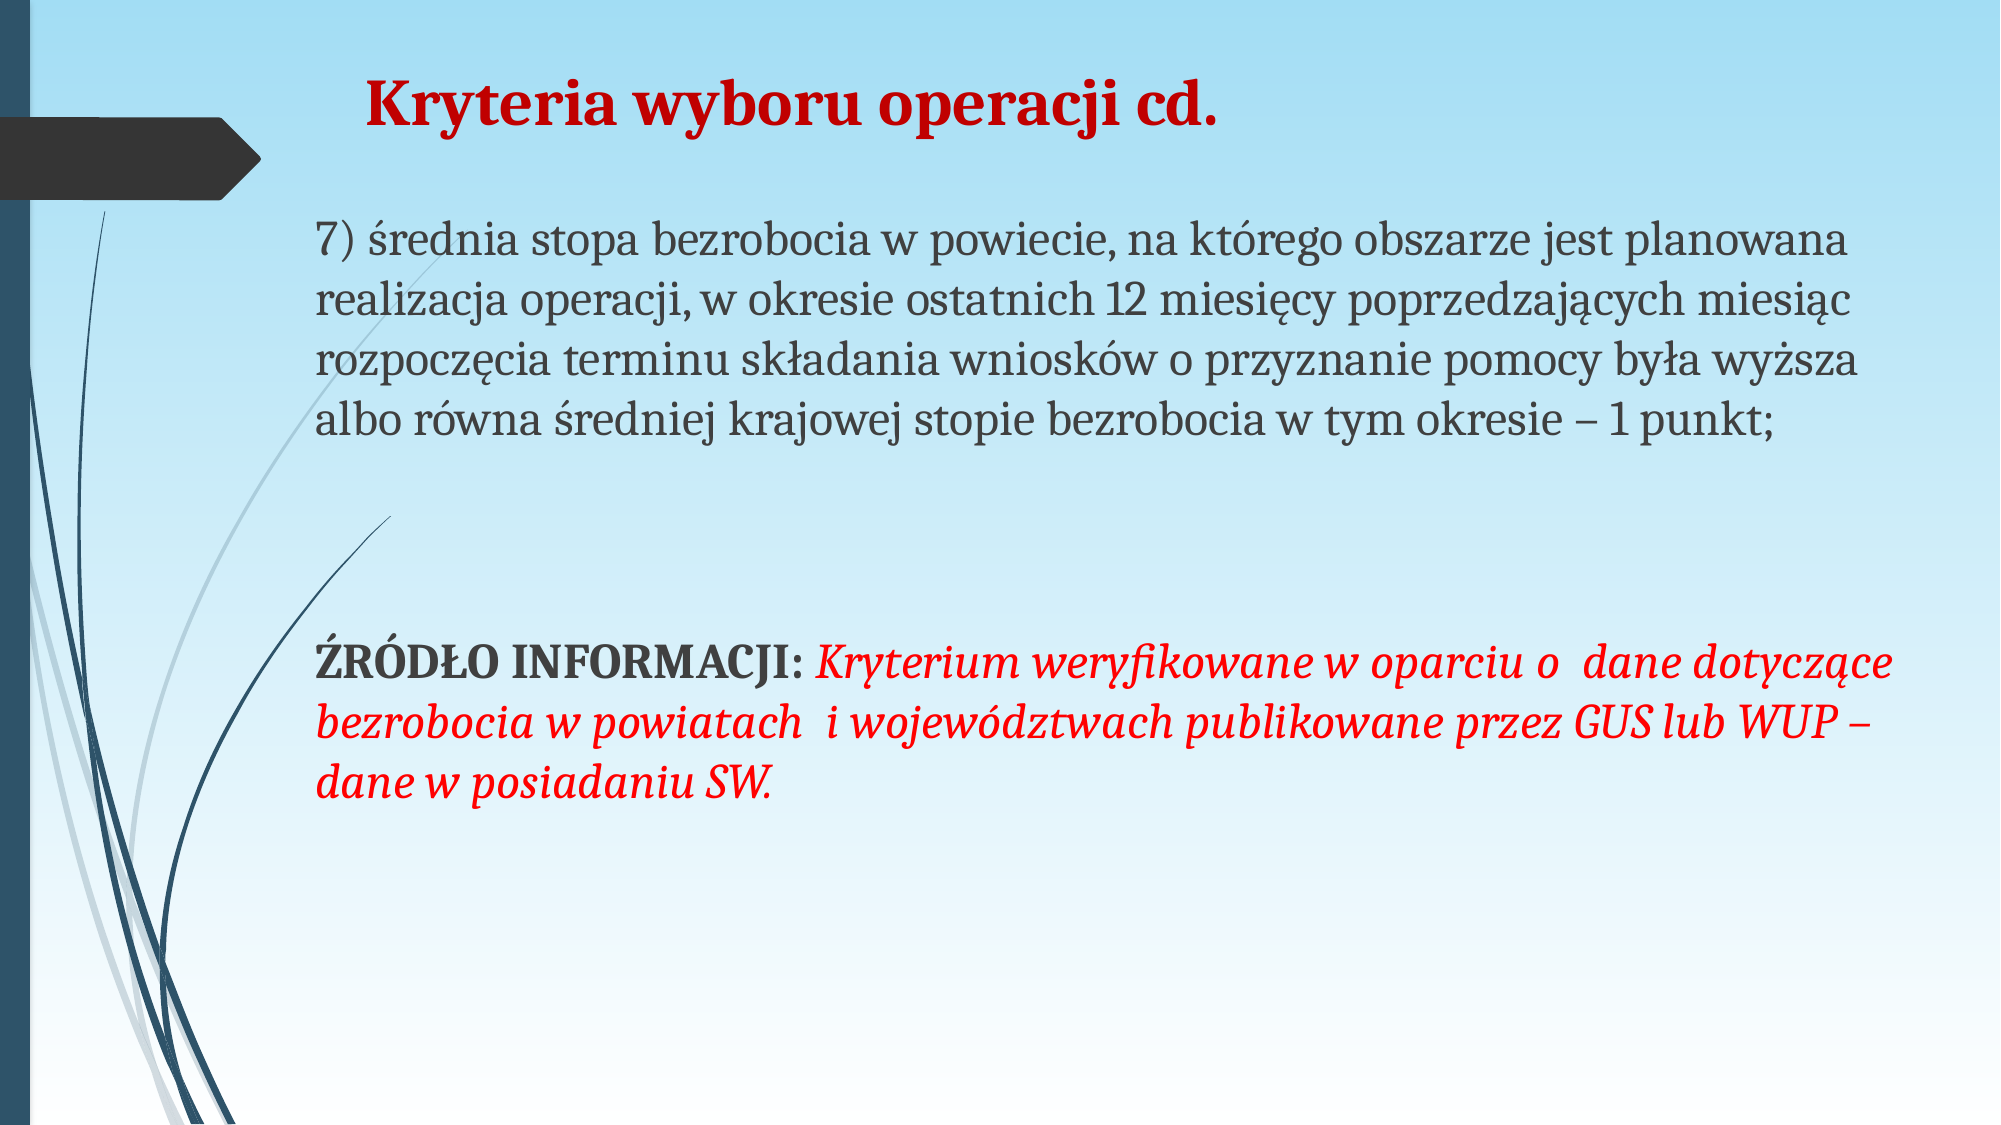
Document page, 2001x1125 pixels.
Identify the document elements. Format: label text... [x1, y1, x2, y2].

title Kryteria wyboru operacji cd. [350, 50, 1813, 174]
list 7) średnia stopa bezrobocia w powiecie, na którego obszarze jest planowana realizacja operacji, w okresie ostatnich 12 miesięcy poprzedzających miesiąc rozpoczęcia terminu składania wniosków o przyznanie pomocy była wyższa albo równa średniej krajowej stopie bezrobocia w tym okresie – 1 punkt; ŹRÓDŁO INFORMACJI: Kryterium weryfikowane w oparciu o dane dotyczące bezrobocia w powiatach i województwach publikowane przez GUS lub WUP – dane w posiadaniu SW. [300, 198, 1950, 1077]
